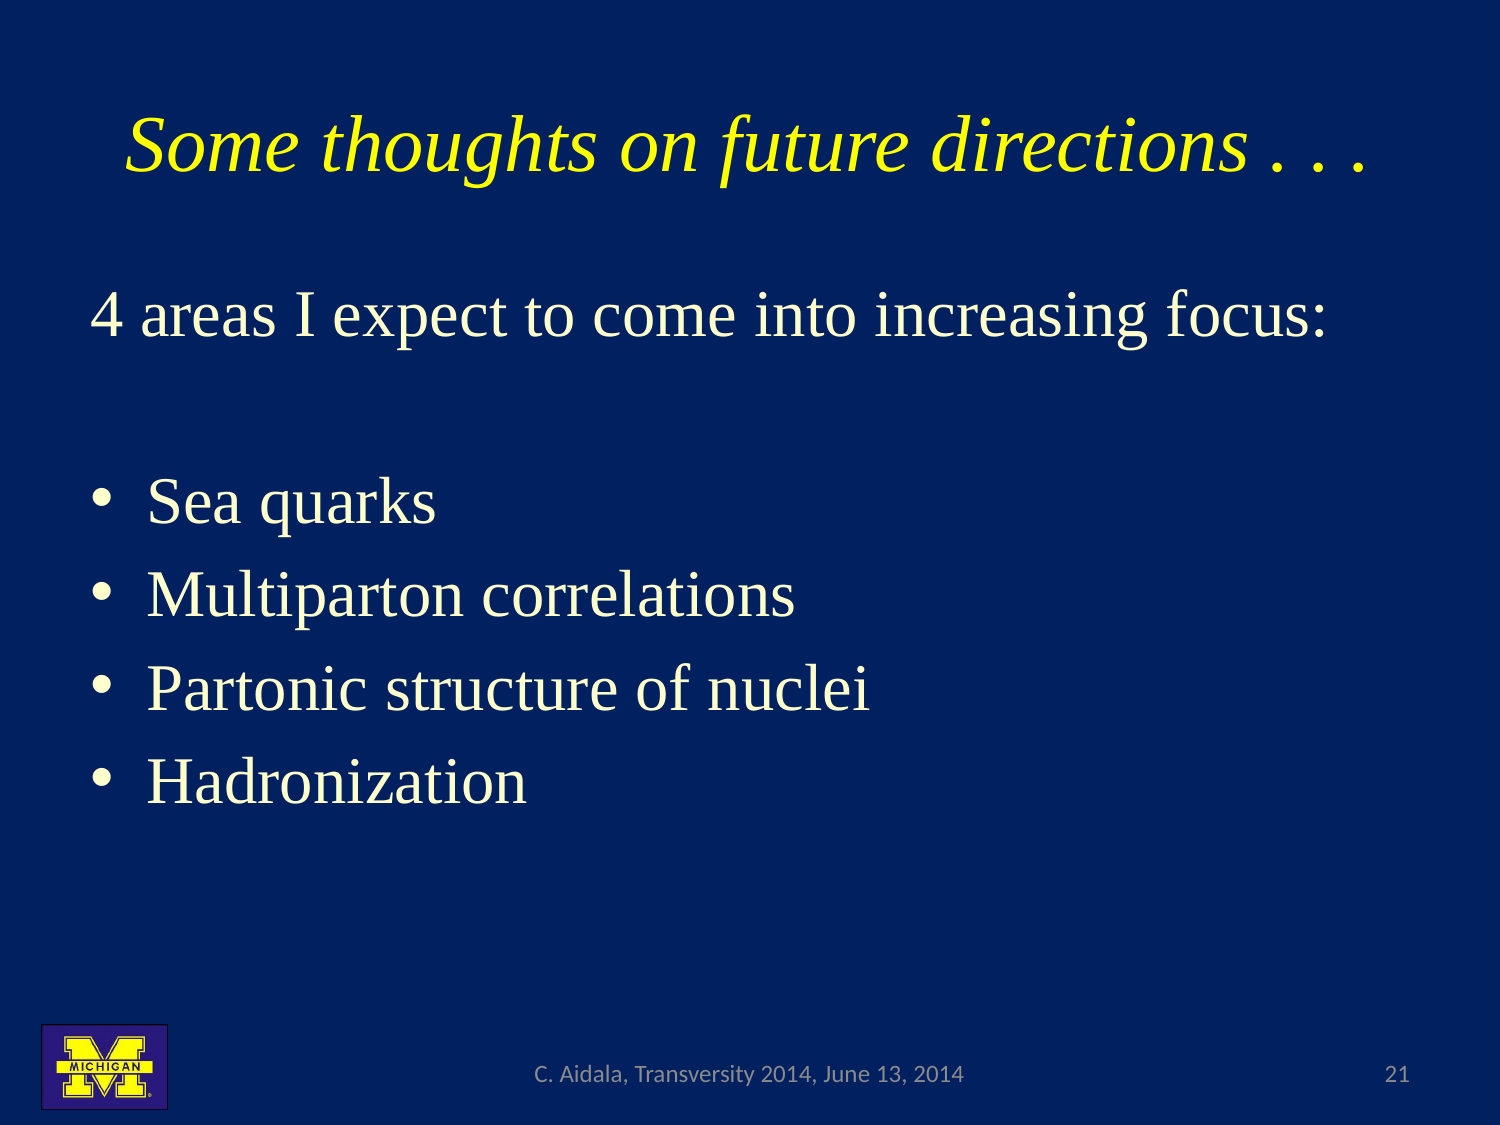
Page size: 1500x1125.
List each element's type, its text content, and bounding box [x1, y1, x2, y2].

picture [41, 1024, 168, 1110]
slide_number 21 [1074, 1042, 1425, 1103]
list 4 areas I expect to come into increasing focus: Sea quarks Multiparton correlations Partonic structure of nuclei Hadronization [75, 262, 1425, 1005]
title Some thoughts on future directions . . . [75, 45, 1425, 233]
footer C. Aidala, Transversity 2014, June 13, 2014 [512, 1042, 988, 1103]
